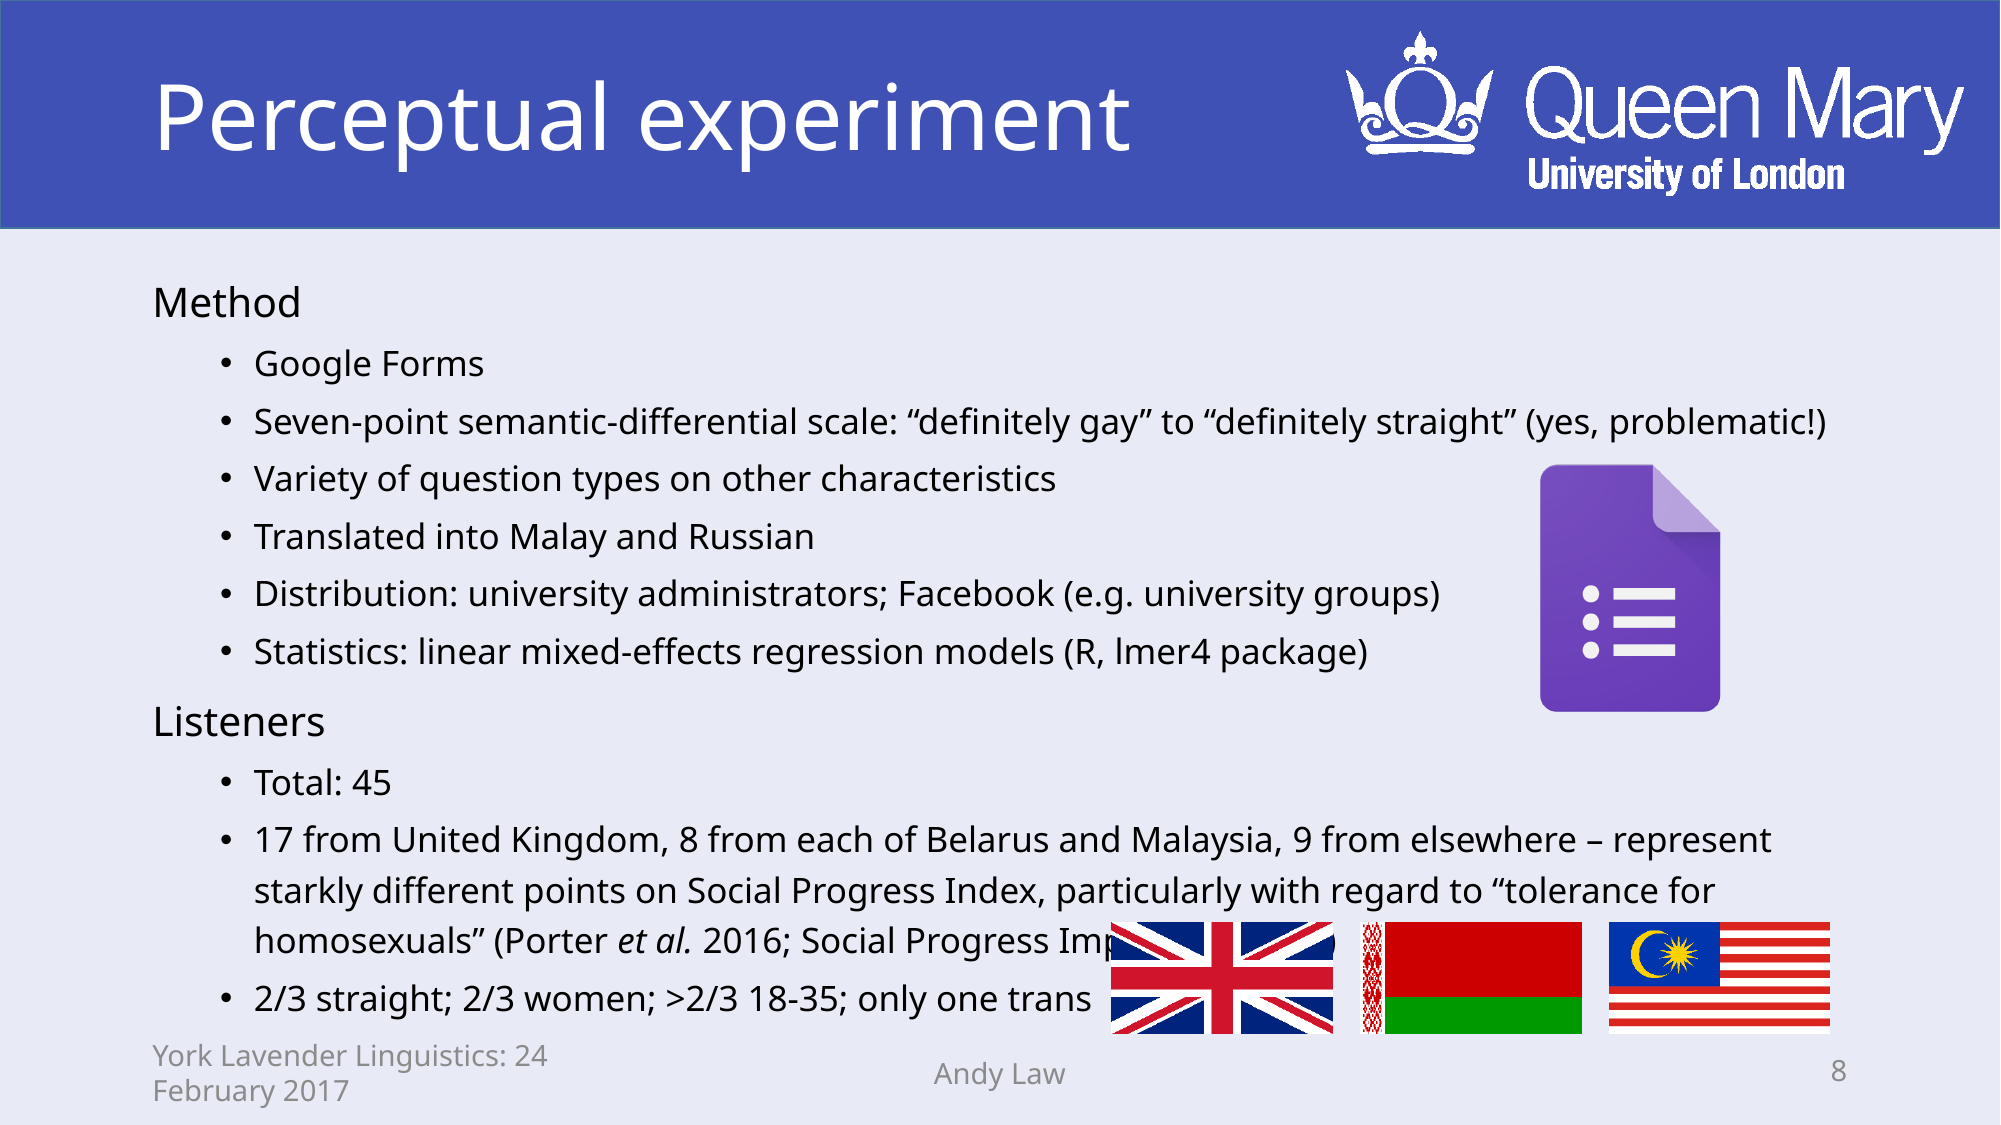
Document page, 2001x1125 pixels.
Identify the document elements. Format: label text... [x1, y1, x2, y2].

picture [1609, 922, 1830, 1034]
list Method Google Forms Seven-point semantic-differential scale: “definitely gay” to “definitely straight” (yes, problematic!) Variety of question types on other characteristics Translated into Malay and Russian Distribution: university administrators; Facebook (e.g. university groups) Statistics: linear mixed-effects regression models (R, lmer4 package) Listeners Total: 45 17 from United Kingdom, 8 from each of Belarus and Malaysia, 9 from elsewhere – represent starkly different points on Social Progress Index, particularly with regard to “tolerance for homosexuals” (Porter et al. 2016; Social Progress Imperative 2016) 2/3 straight; 2/3 women; >2/3 18-35; only one trans [137, 259, 1863, 1043]
picture [1360, 922, 1582, 1034]
picture [1495, 453, 1765, 723]
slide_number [137, 1042, 662, 1103]
picture [1346, 31, 1964, 196]
picture [1111, 922, 1333, 1034]
footer Andy Law [662, 1042, 1338, 1103]
text_box [0, 0, 2000, 229]
title Perceptual experiment [137, 31, 1319, 196]
slide_number 8 [1412, 1042, 1863, 1103]
